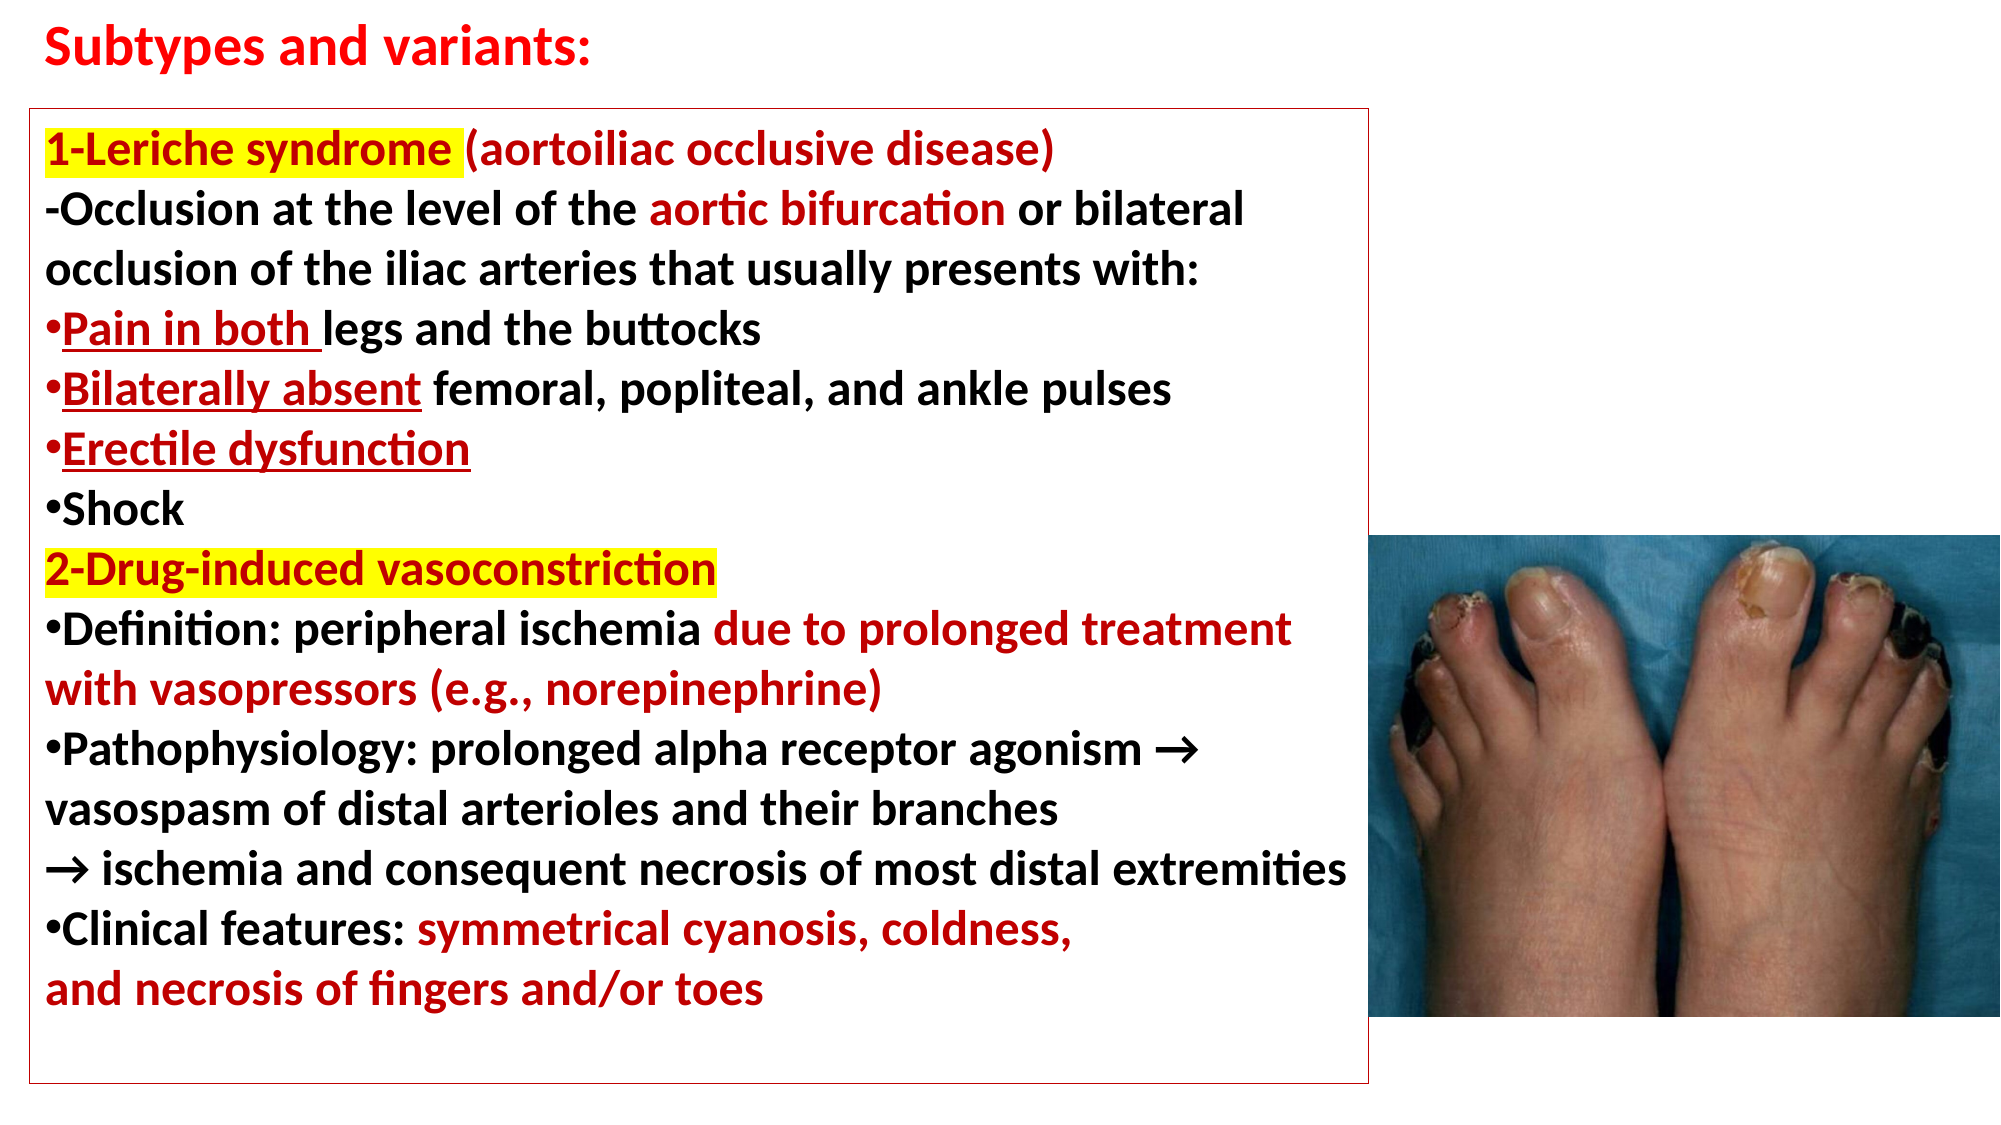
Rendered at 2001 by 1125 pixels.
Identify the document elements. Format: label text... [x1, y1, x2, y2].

text_box Subtypes and variants: [29, 0, 670, 85]
picture [1368, 535, 2000, 1017]
text_box 1-Leriche syndrome (aortoiliac occlusive disease) -Occlusion at the level of the aortic bifurcation or bilateral occlusion of the iliac arteries that usually presents with: Pain in both legs and the buttocks Bilaterally absent femoral, popliteal, and ankle pulses Erectile dysfunction Shock 2-Drug-induced vasoconstriction Definition: peripheral ischemia due to prolonged treatment with vasopressors (e.g., norepinephrine) Pathophysiology: prolonged alpha receptor agonism → vasospasm of distal arterioles and their branches → ischemia and consequent necrosis of most distal extremities Clinical features: symmetrical cyanosis, coldness, and necrosis of fingers and/or toes [29, 108, 1369, 1084]
